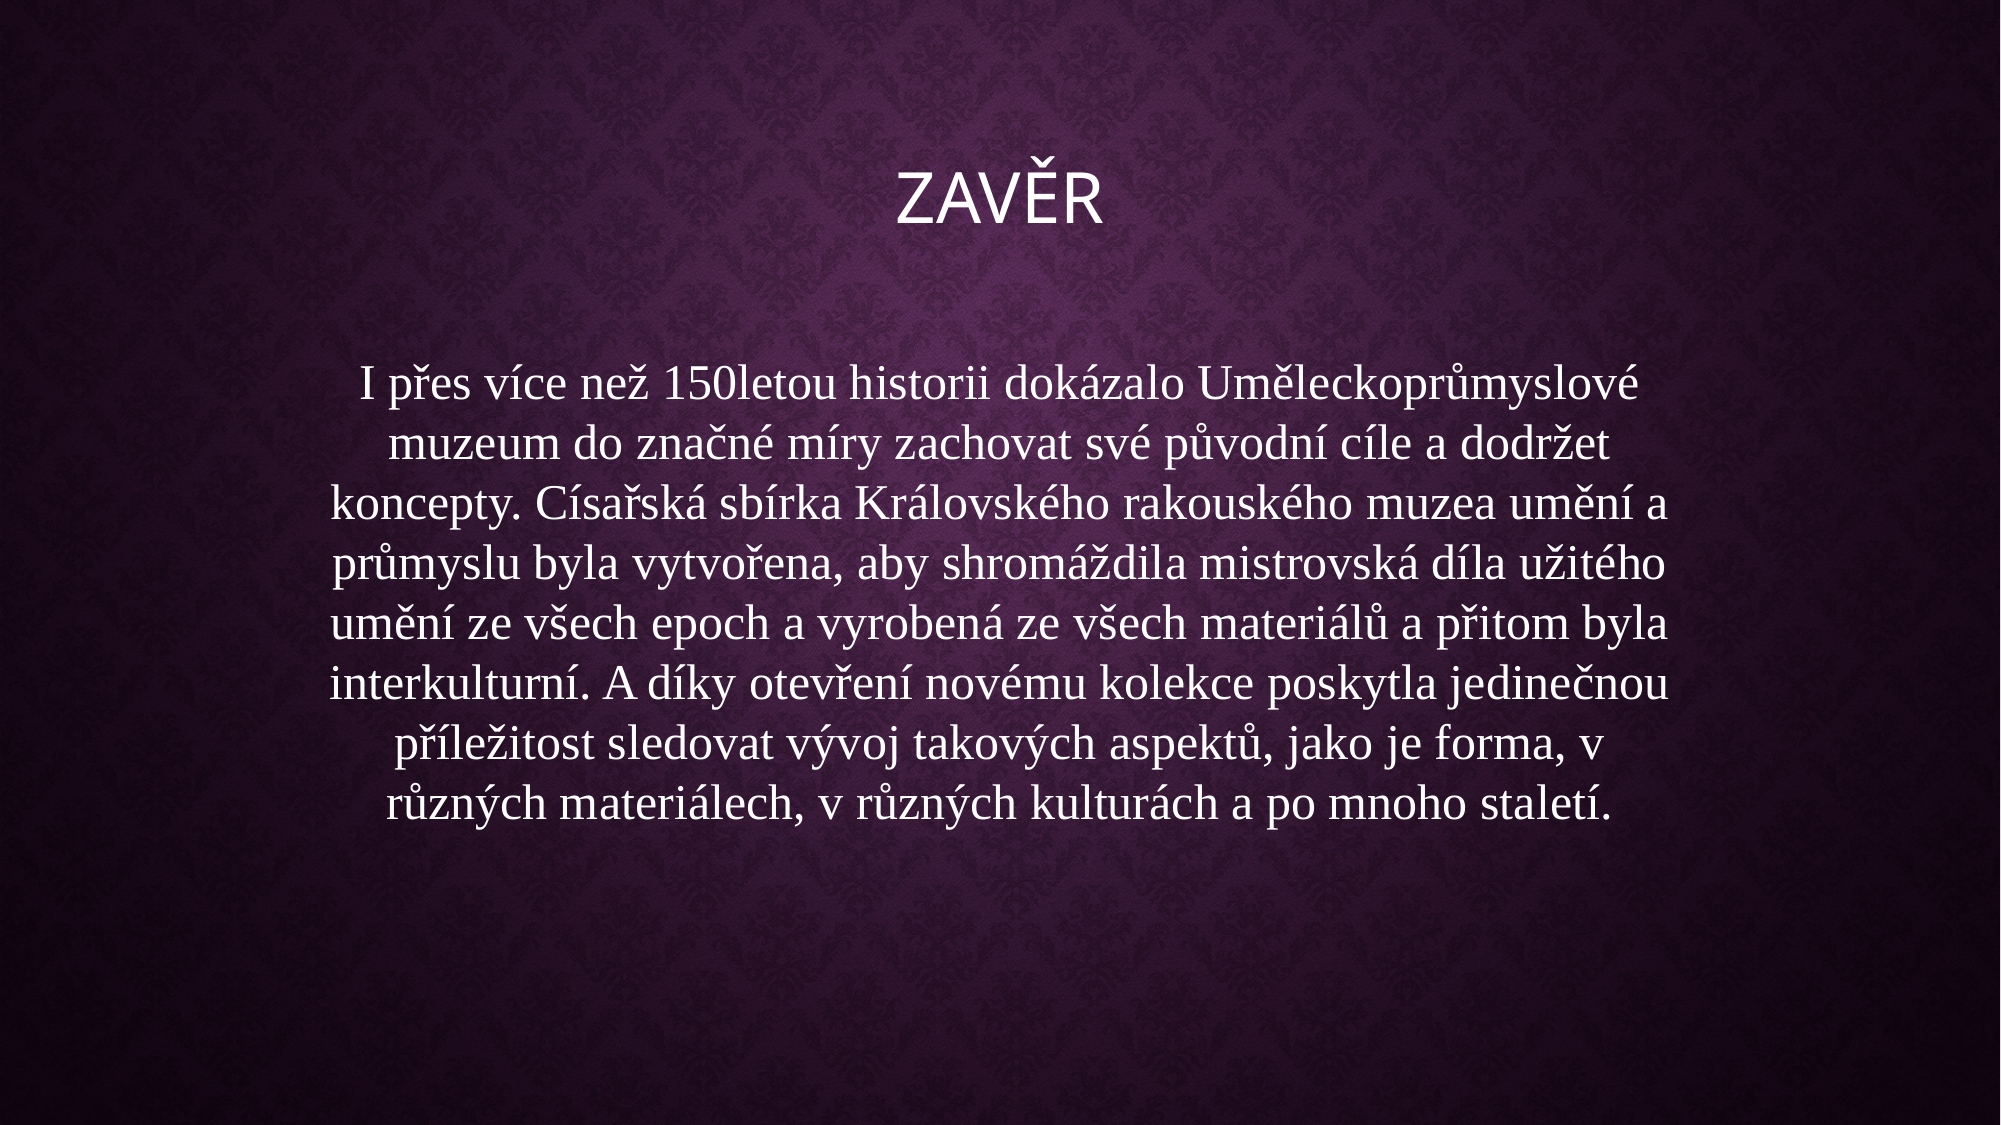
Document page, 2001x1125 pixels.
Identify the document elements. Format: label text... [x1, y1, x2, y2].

picture [0, 0, 2001, 1125]
title ZAVĚR [150, 92, 1850, 310]
text_box I přes více než 150letou historii dokázalo Uměleckoprůmyslové muzeum do značné míry zachovat své původní cíle a dodržet koncepty. Císařská sbírka Královského rakouského muzea umění a průmyslu byla vytvořena, aby shromáždila mistrovská díla užitého umění ze všech epoch a vyrobená ze všech materiálů a přitom byla interkulturní. A díky otevření novému kolekce poskytla jedinečnou příležitost sledovat vývoj takových aspektů, jako je forma, v různých materiálech, v různých kulturách a po mnoho staletí. [304, 335, 1696, 1003]
